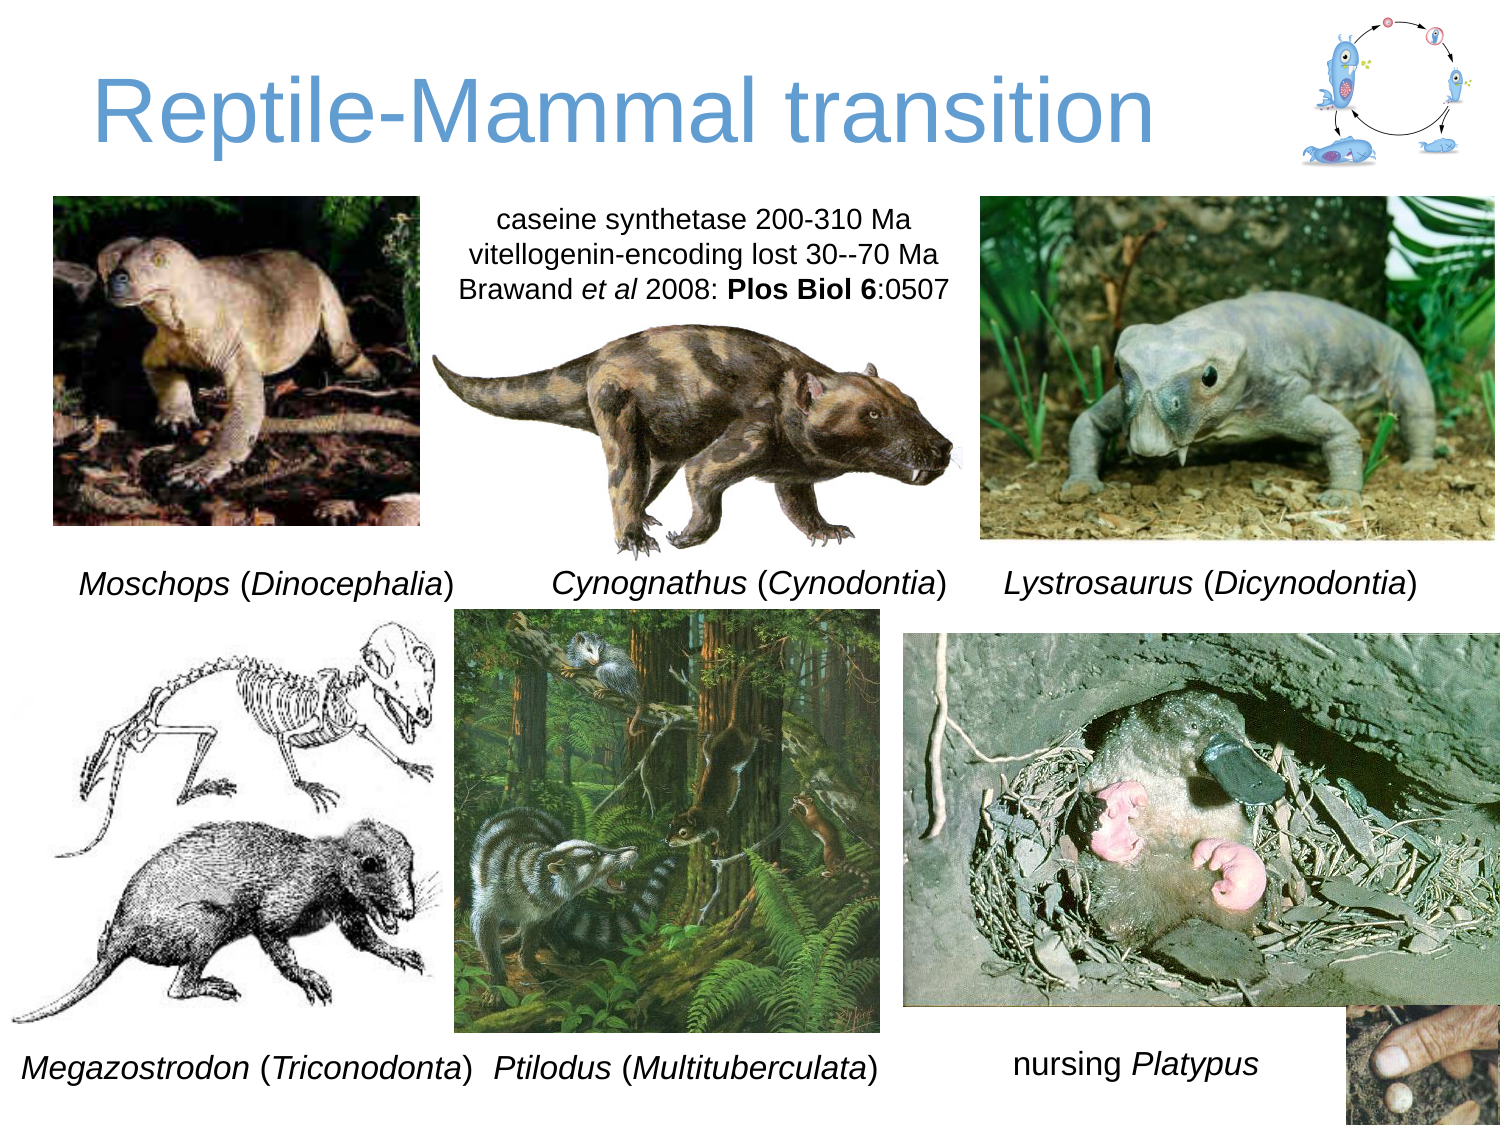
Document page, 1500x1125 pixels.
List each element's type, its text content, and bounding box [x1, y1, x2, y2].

picture [430, 314, 963, 563]
text_box caseine synthetase 200-310 Ma vitellogenin-encoding lost 30--70 Ma Brawand et al 2008: Plos Biol 6:0507 [443, 192, 965, 313]
picture [52, 196, 420, 526]
picture [1296, 12, 1484, 174]
text_box nursing Platypus [998, 1034, 1275, 1090]
text_box Megazostrodon (Triconodonta) [5, 1038, 478, 1094]
text_box Moschops (Dinocephalia) [63, 554, 470, 610]
title Reptile-Mammal transition [76, 19, 1427, 207]
picture [9, 619, 444, 1024]
picture [903, 632, 1500, 1125]
text_box Lystrosaurus (Dicynodontia) [988, 554, 1433, 609]
text_box Cynognathus (Cynodontia) [536, 569, 963, 609]
picture [979, 196, 1495, 544]
picture [454, 609, 881, 1033]
text_box Ptilodus (Multituberculata) [478, 1039, 903, 1094]
